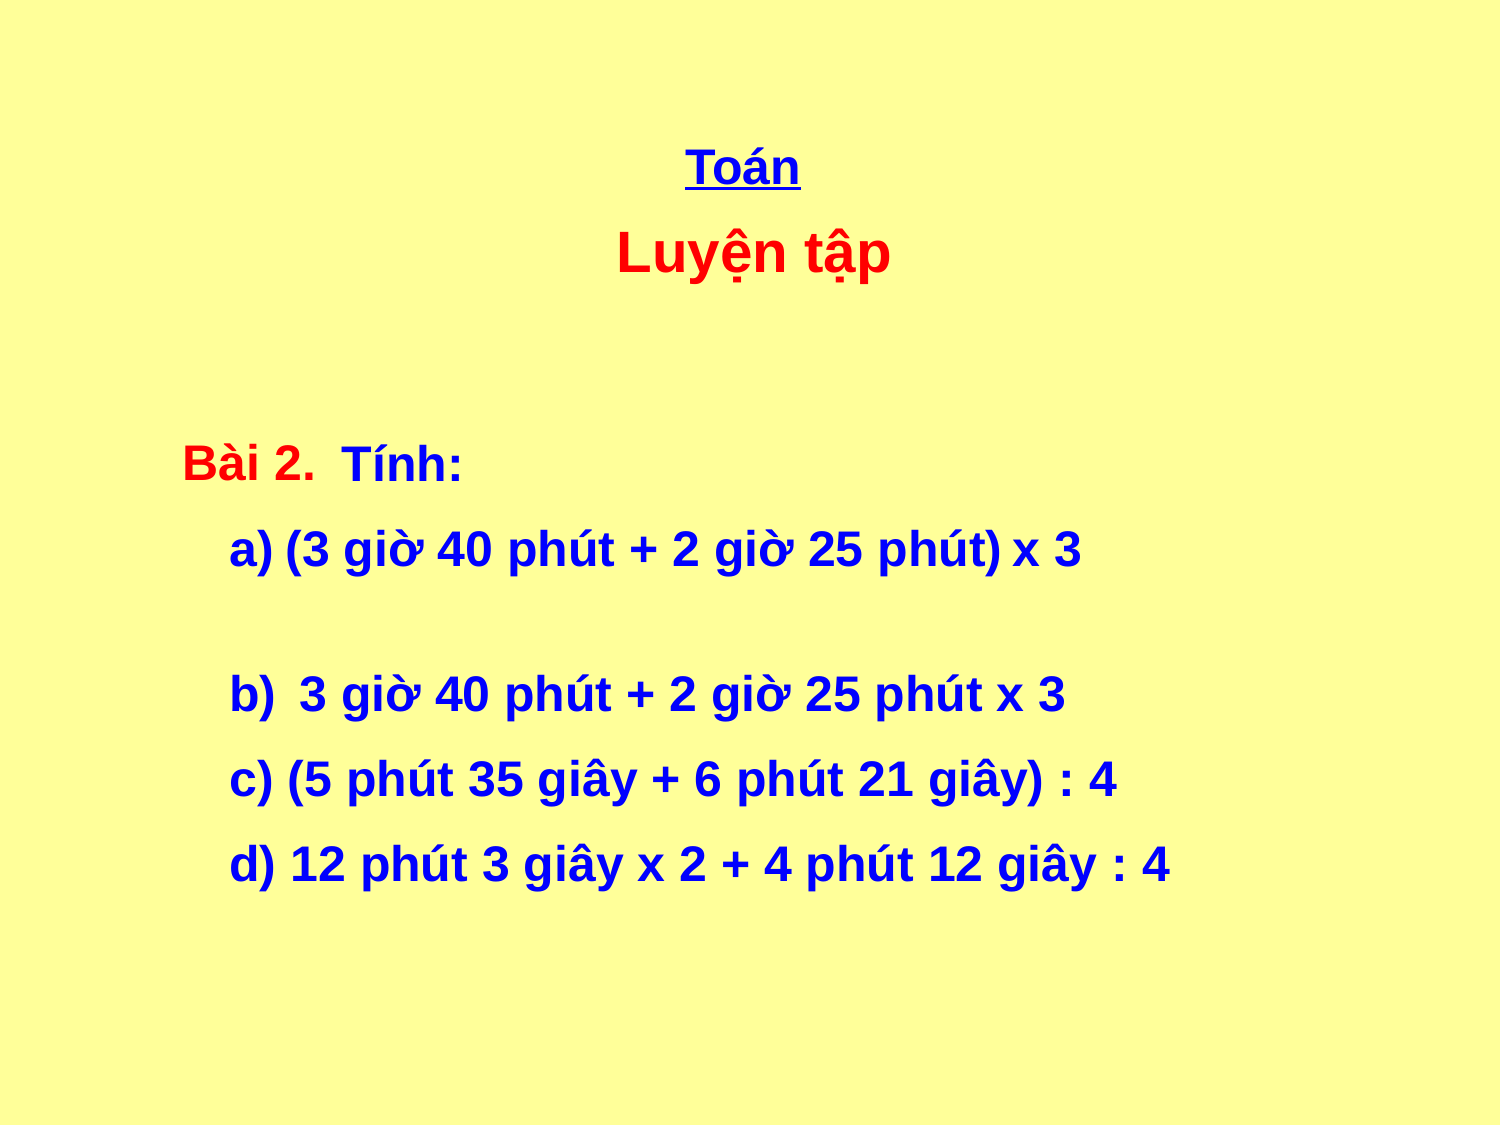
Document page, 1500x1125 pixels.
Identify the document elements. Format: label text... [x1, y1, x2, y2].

text_box Toán [670, 127, 816, 202]
text_box Bài 2. [168, 423, 332, 498]
text_box Luyện tập [602, 207, 907, 292]
text_box Tính: (3 giờ 40 phút + 2 giờ 25 phút) x 3 3 giờ 40 phút + 2 giờ 25 phút x 3 c) (5 phút 35 giây + 6 phút 21 giây) : 4 d) 12 phút 3 giây x 2 + 4 phút 12 giây : 4 [214, 423, 1327, 899]
